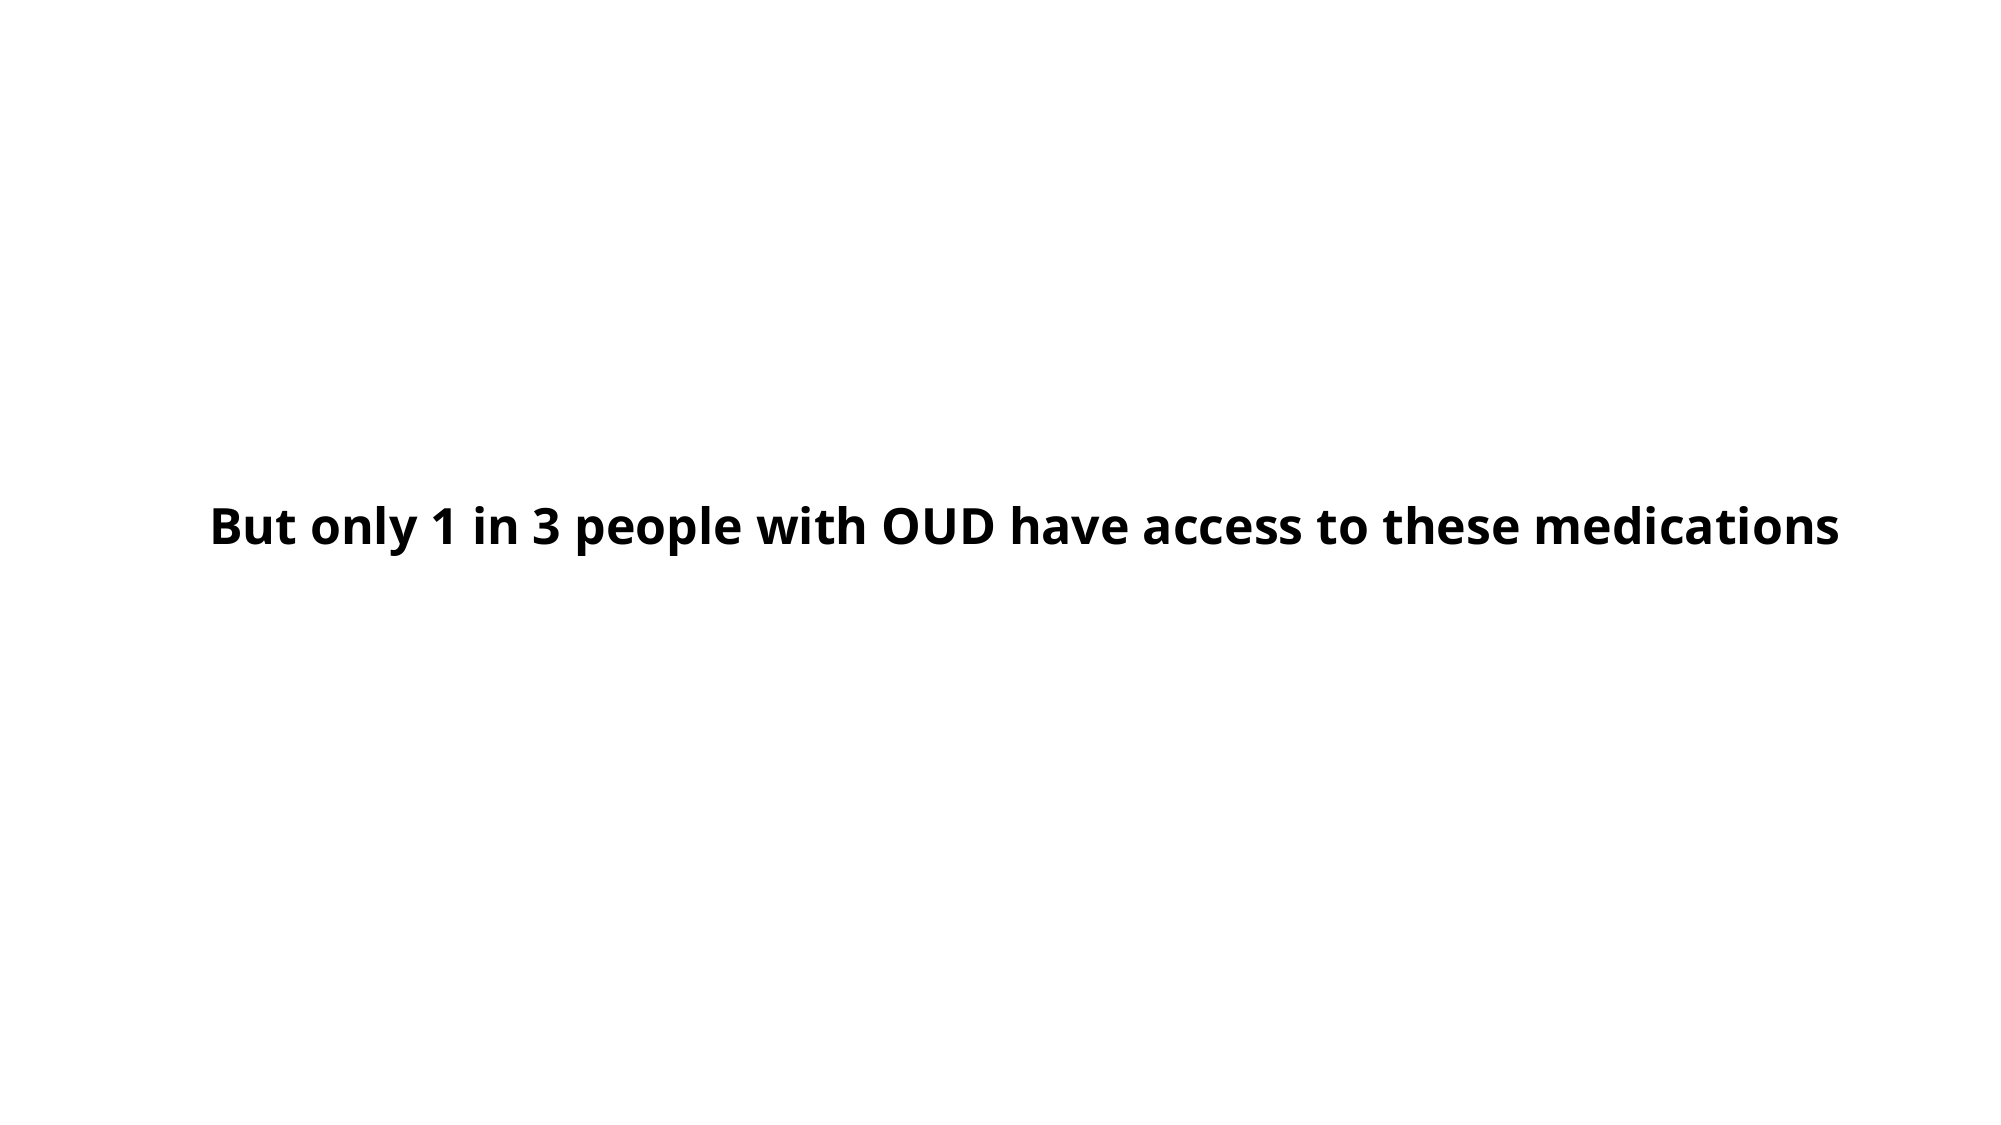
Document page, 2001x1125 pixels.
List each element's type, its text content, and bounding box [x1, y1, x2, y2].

text_box But only 1 in 3 people with OUD have access to these medications [194, 486, 1866, 562]
